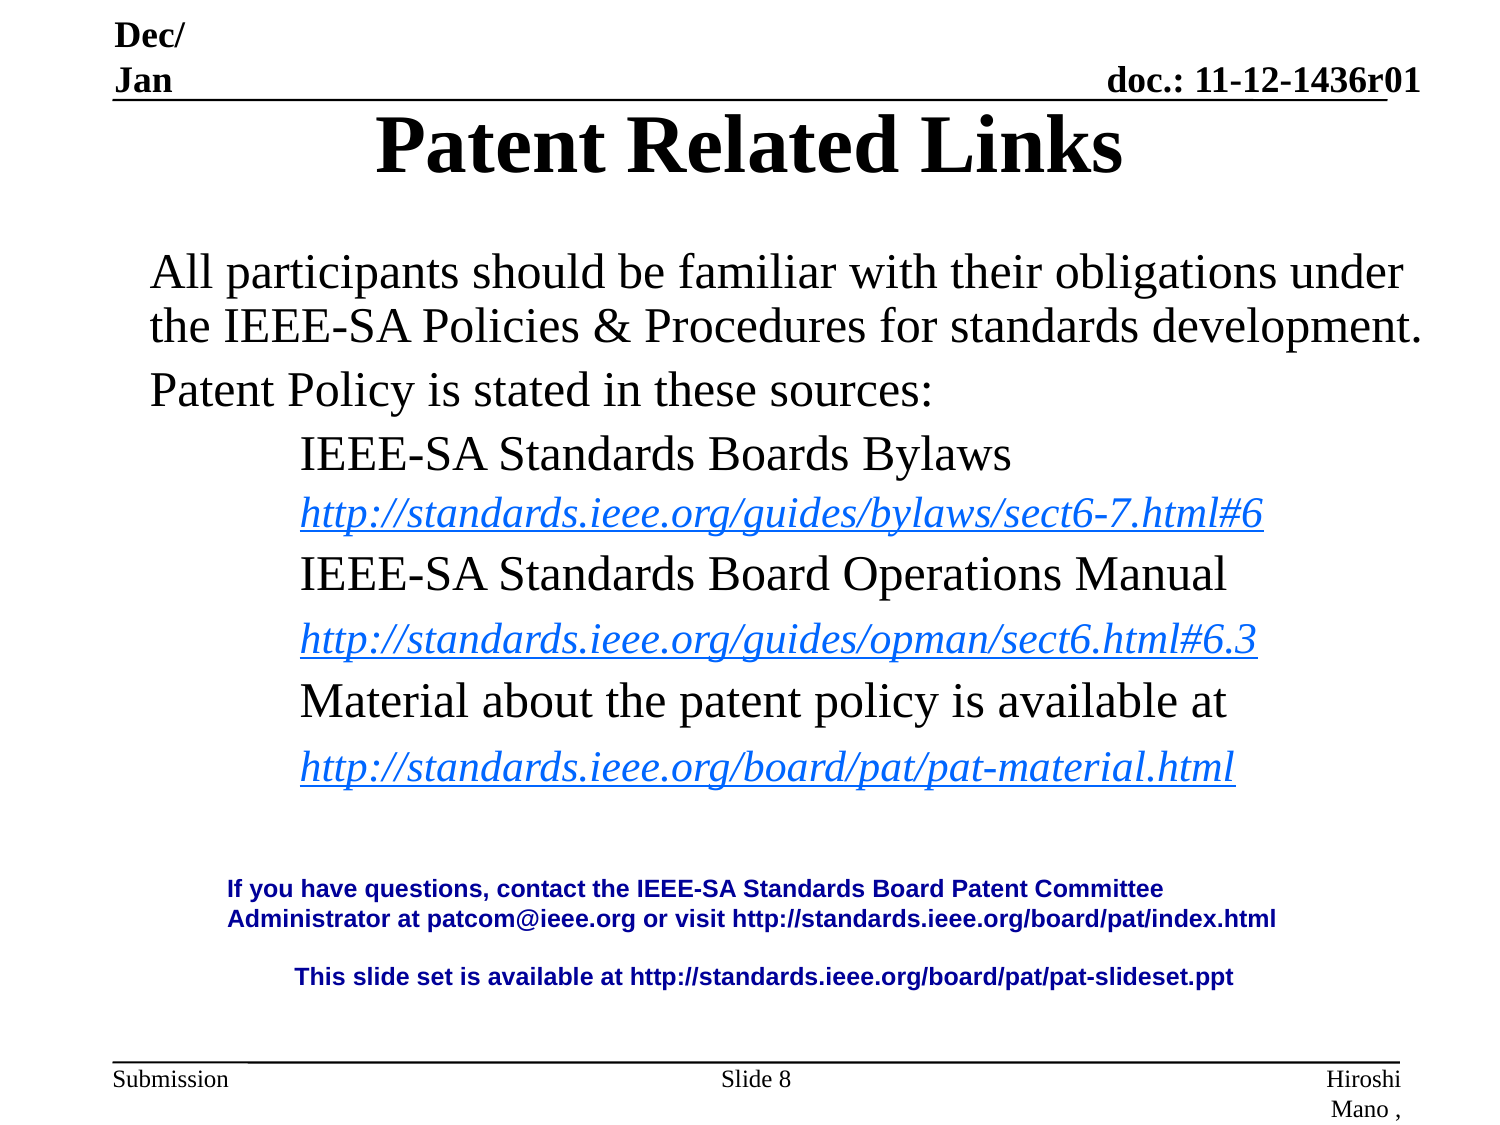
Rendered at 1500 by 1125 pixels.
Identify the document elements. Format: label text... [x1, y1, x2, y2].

slide_number Slide 8 [712, 1061, 800, 1093]
title Patent Related Links [74, 44, 1426, 233]
slide_number Dec/Jan [114, 54, 224, 101]
text_box If you have questions, contact the IEEE-SA Standards Board Patent Committee Administrator at patcom@ieee.org or visit http://standards.ieee.org/board/pat/index.html This slide set is available at http://standards.ieee.org/board/pat/pat-slideset.ppt [212, 865, 1325, 998]
list All participants should be familiar with their obligations under the IEEE-SA Policies & Procedures for standards development. Patent Policy is stated in these sources: IEEE-SA Standards Boards Bylaws http://standards.ieee.org/guides/bylaws/sect6-7.html#6 IEEE-SA Standards Board Operations Manual http://standards.ieee.org/guides/opman/sect6.html#6.3 Material about the patent policy is available at http://standards.ieee.org/board/pat/pat-material.html [12, 237, 1488, 876]
footer Hiroshi Mano , ATRD Root,Lab [1324, 1061, 1402, 1093]
